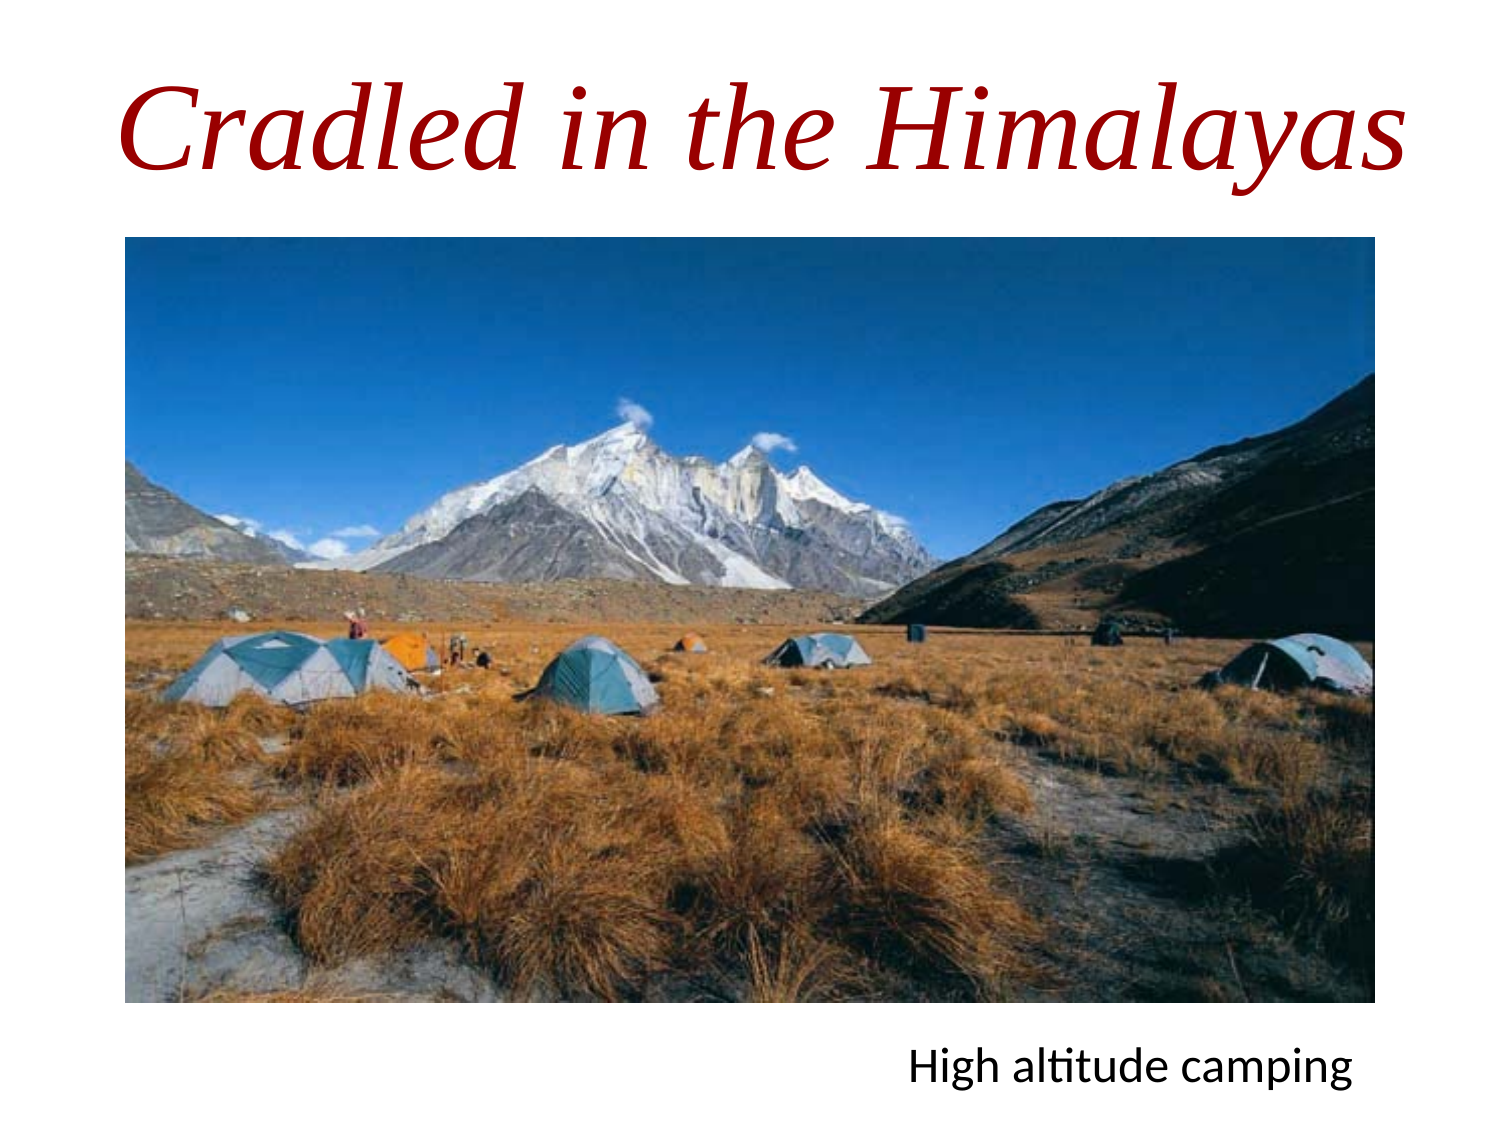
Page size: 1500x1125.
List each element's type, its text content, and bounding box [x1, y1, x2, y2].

text_box High altitude camping [893, 1024, 1368, 1100]
picture [124, 237, 1376, 1003]
text_box Cradled in the Himalayas [75, 37, 1450, 203]
